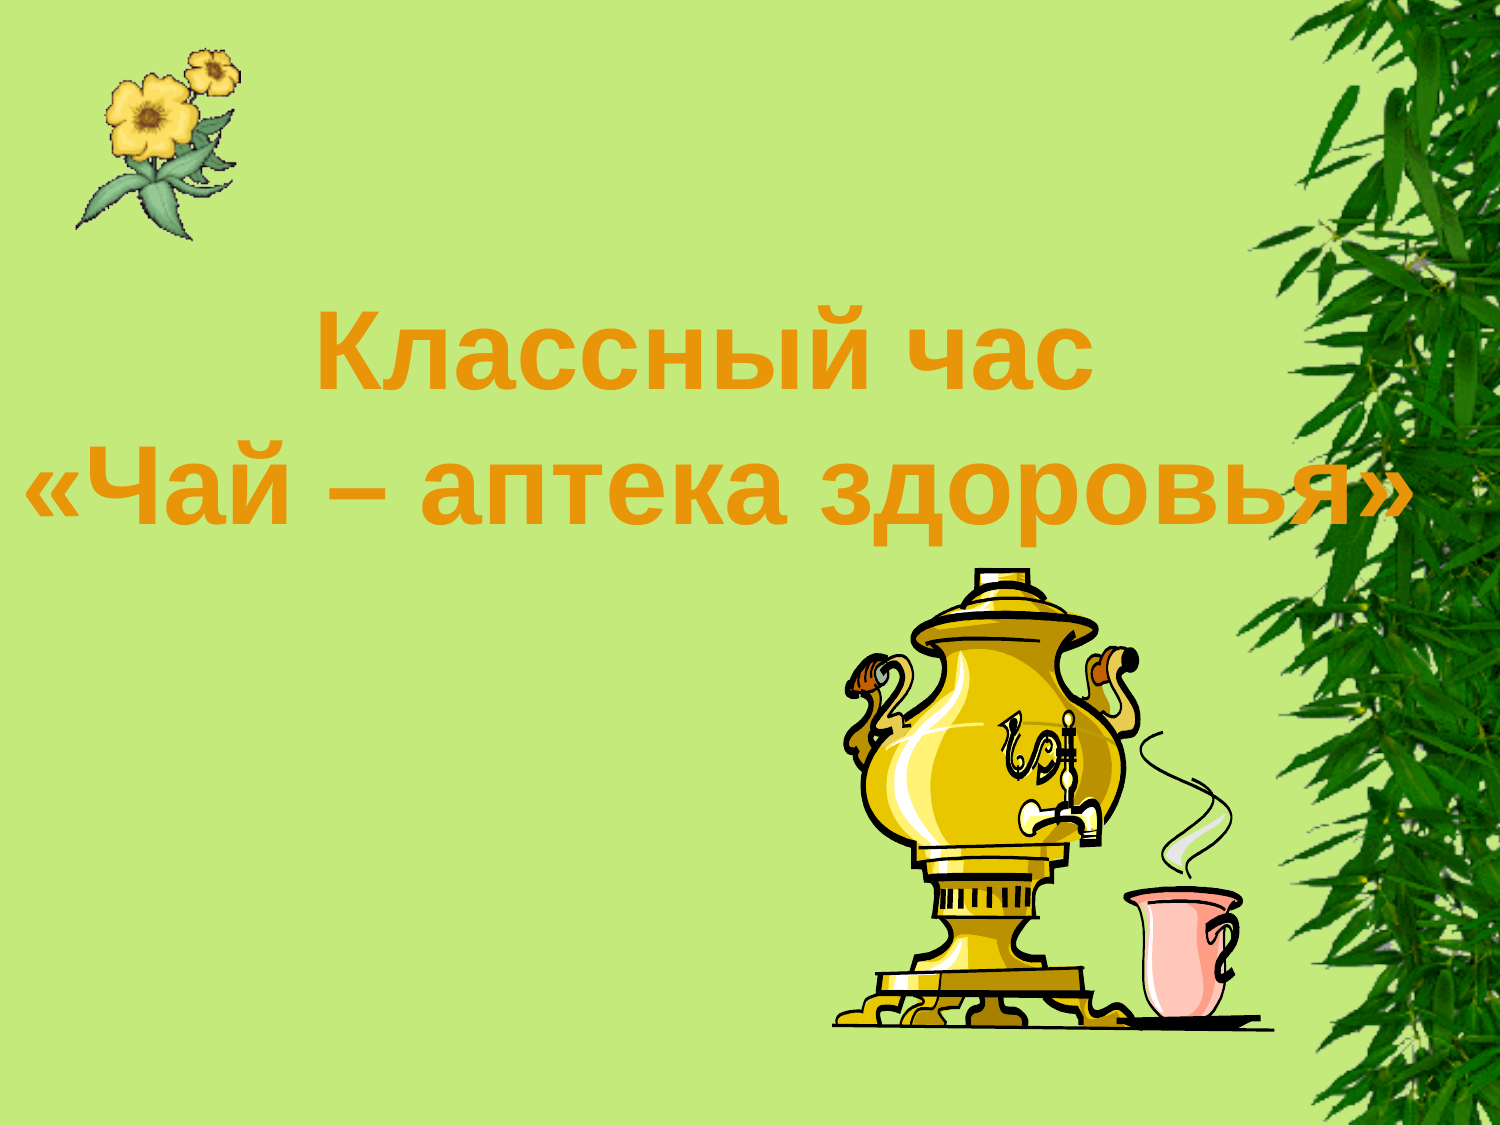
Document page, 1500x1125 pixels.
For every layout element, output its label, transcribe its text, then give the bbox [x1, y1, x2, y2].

picture [70, 46, 241, 248]
text_box Классный час «Чай – аптека здоровья» [6, 269, 1434, 555]
picture [831, 0, 1500, 1125]
